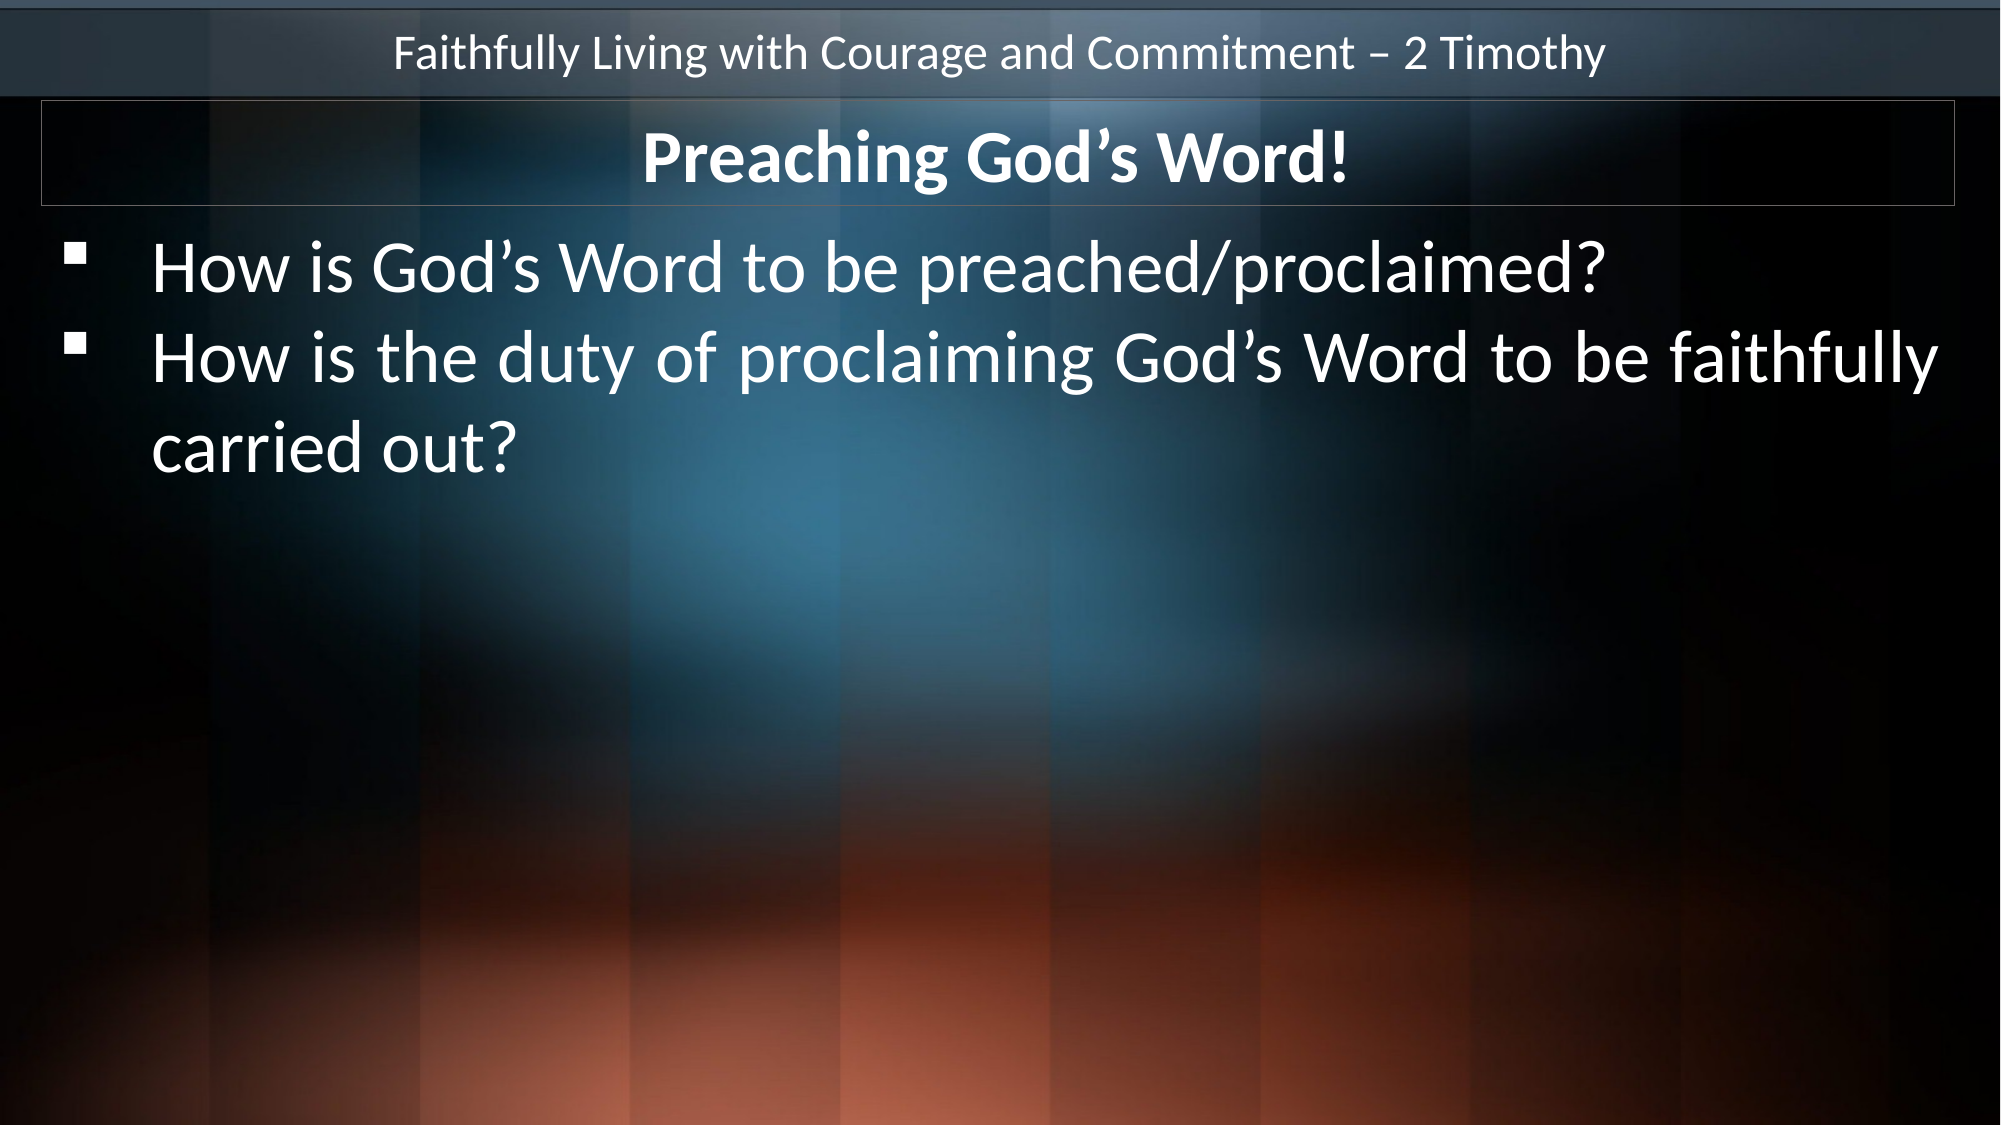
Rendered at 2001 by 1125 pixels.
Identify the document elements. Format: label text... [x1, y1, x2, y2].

picture [0, 0, 2001, 1125]
text_box How is God’s Word to be preached/proclaimed? How is the duty of proclaiming God’s Word to be faithfully carried out? [43, 209, 1957, 495]
text_box Preaching God’s Word! [41, 100, 1955, 206]
subtitle Faithfully Living with Courage and Commitment – 2 Timothy [249, 18, 1750, 100]
